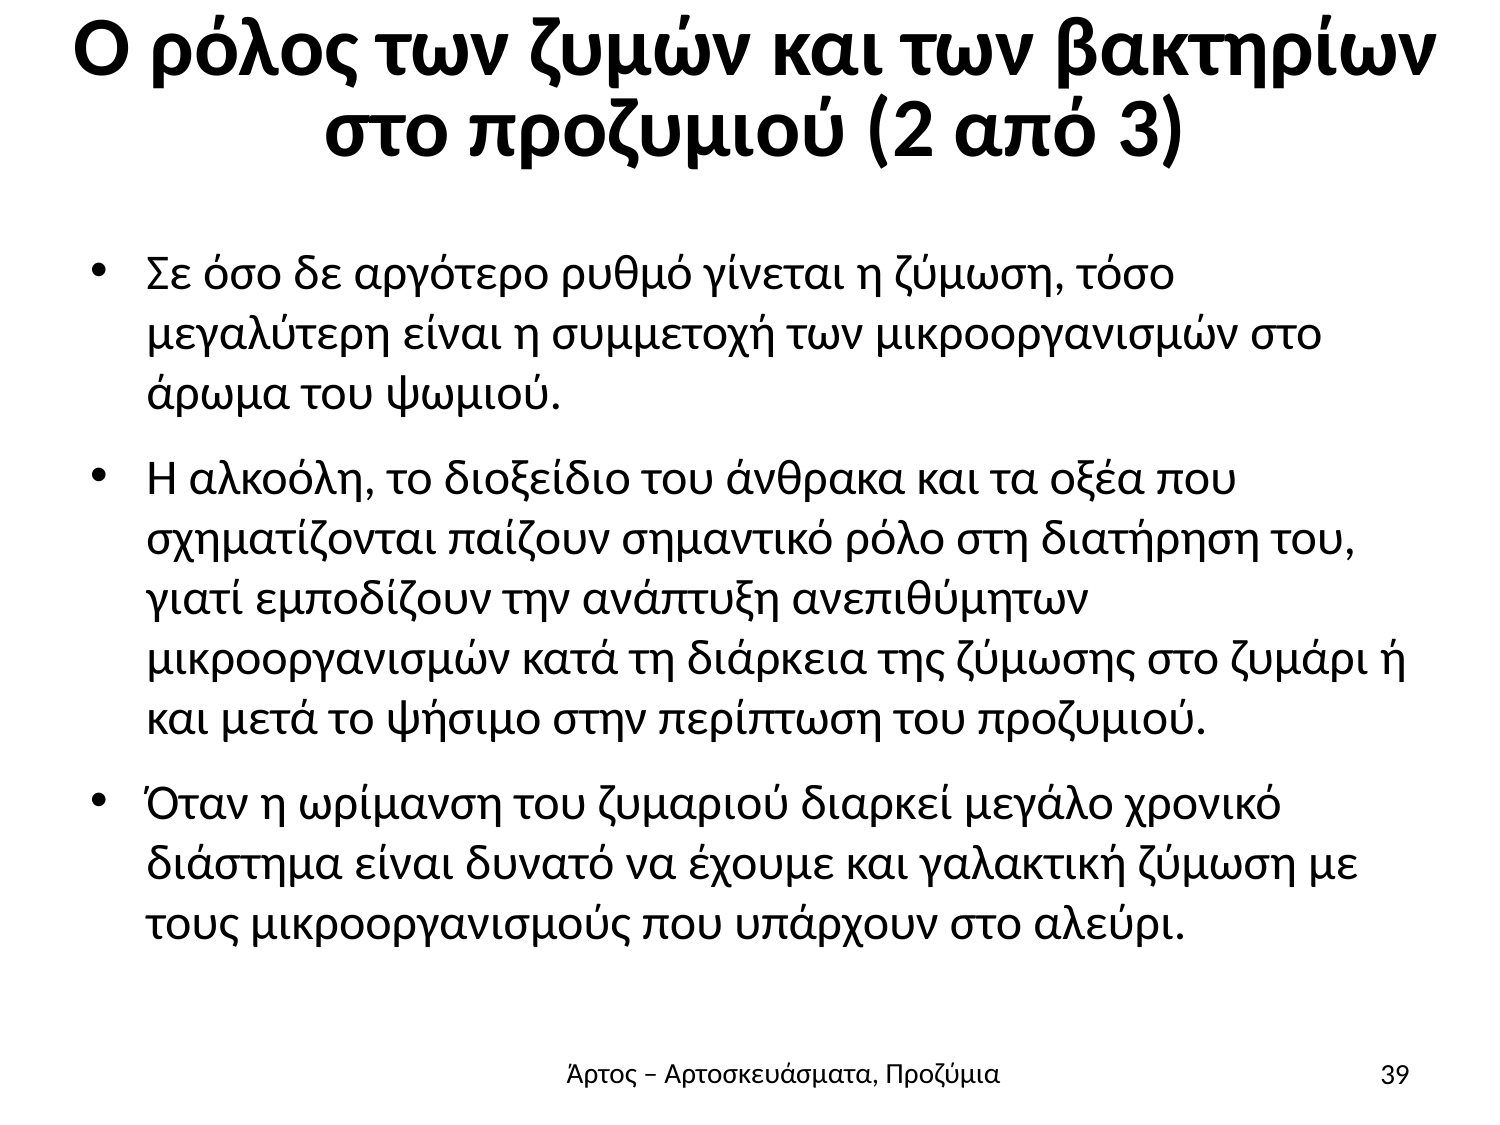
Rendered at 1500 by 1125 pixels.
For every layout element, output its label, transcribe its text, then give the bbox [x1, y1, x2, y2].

text_box Άρτος – Αρτοσκευάσματα, Προζύμια [521, 1046, 1046, 1125]
list Σε όσο δε αργότερο ρυθμό γίνεται η ζύμωση, τόσο μεγαλύτερη είναι η συμμετοχή των μικροοργανισμών στο άρωμα του ψωμιού. Η αλκοόλη, το διοξείδιο του άνθρακα και τα οξέα που σχηματίζονται παίζουν σημαντικό ρόλο στη διατήρηση του, γιατί εμποδίζουν την ανάπτυξη ανεπιθύμητων μικροοργανισμών κατά τη διάρκεια της ζύμωσης στο ζυμάρι ή και μετά το ψήσιμο στην περίπτωση του προζυμιού. Όταν η ωρίμανση του ζυμαριού διαρκεί μεγάλο χρονικό διάστημα είναι δυνατό να έχουμε και γαλακτική ζύμωση με τους μικροοργανισμούς που υπάρχουν στο αλεύρι. [75, 231, 1425, 976]
slide_number 39 [1074, 1042, 1425, 1103]
title Ο ρόλος των ζυμών και των βακτηρίων στο προζυμιού (2 από 3) [64, 7, 1447, 173]
